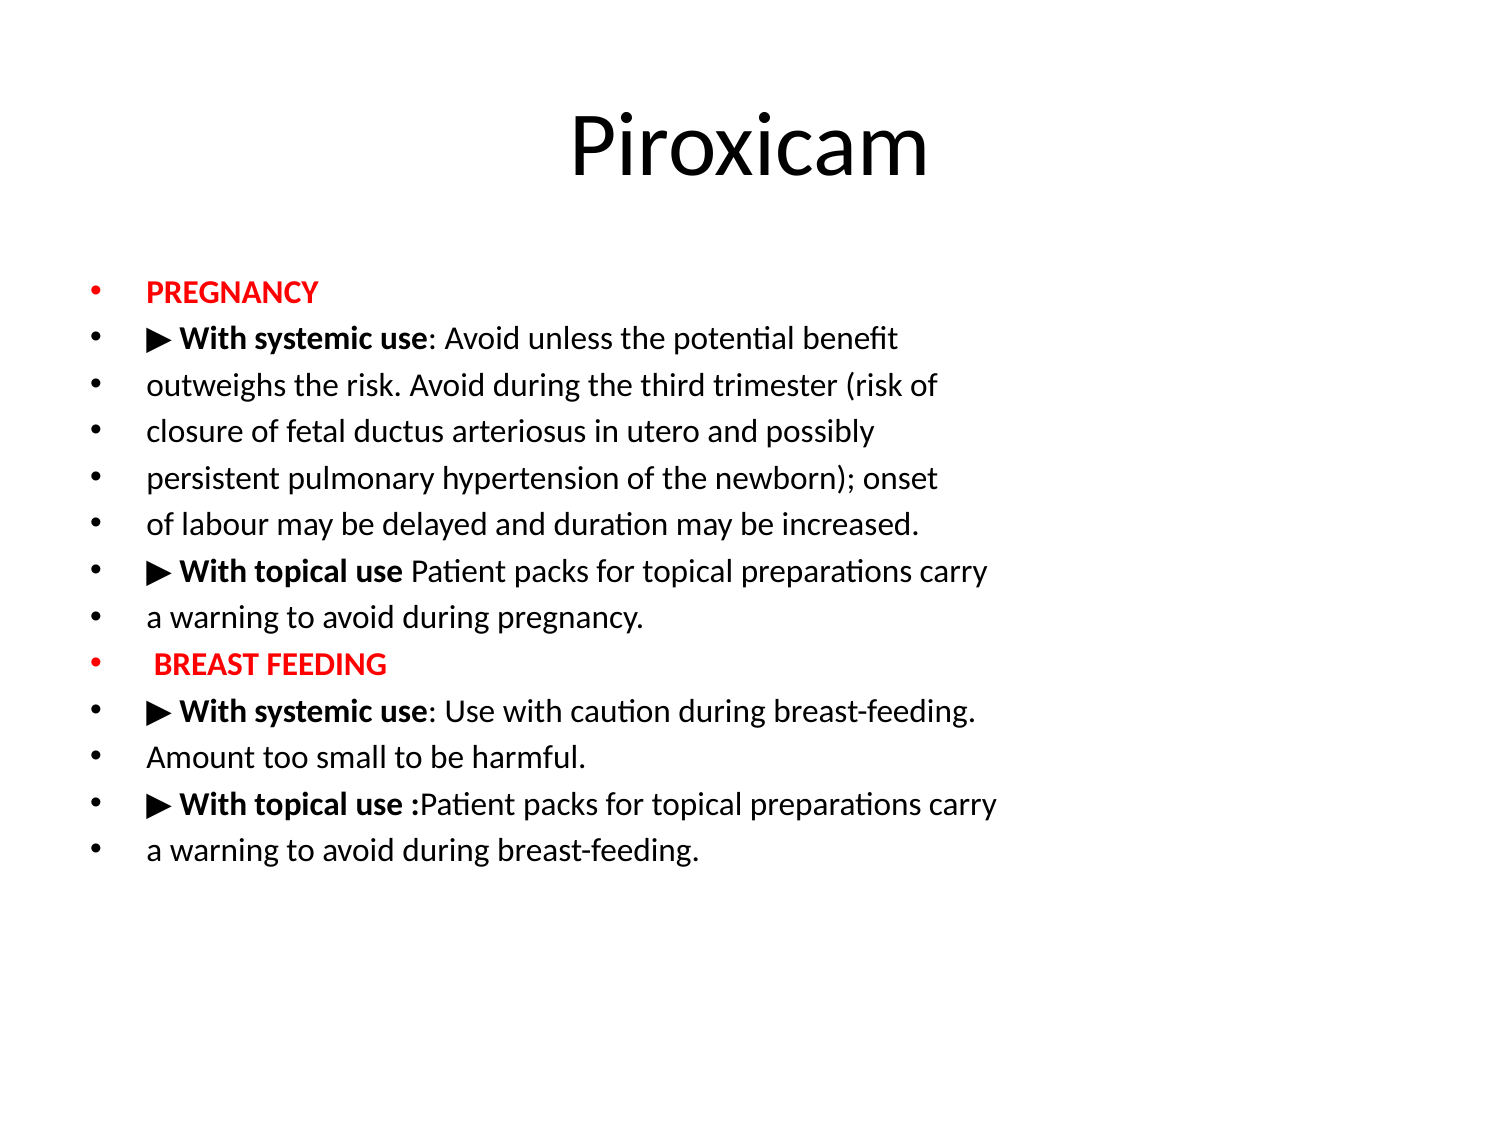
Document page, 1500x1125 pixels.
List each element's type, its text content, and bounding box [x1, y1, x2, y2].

title Piroxicam [75, 45, 1425, 233]
list PREGNANCY ▶ With systemic use: Avoid unless the potential benefit outweighs the risk. Avoid during the third trimester (risk of closure of fetal ductus arteriosus in utero and possibly persistent pulmonary hypertension of the newborn); onset of labour may be delayed and duration may be increased. ▶ With topical use Patient packs for topical preparations carry a warning to avoid during pregnancy. BREAST FEEDING ▶ With systemic use: Use with caution during breast-feeding. Amount too small to be harmful. ▶ With topical use :Patient packs for topical preparations carry a warning to avoid during breast-feeding. [75, 262, 1425, 1005]
